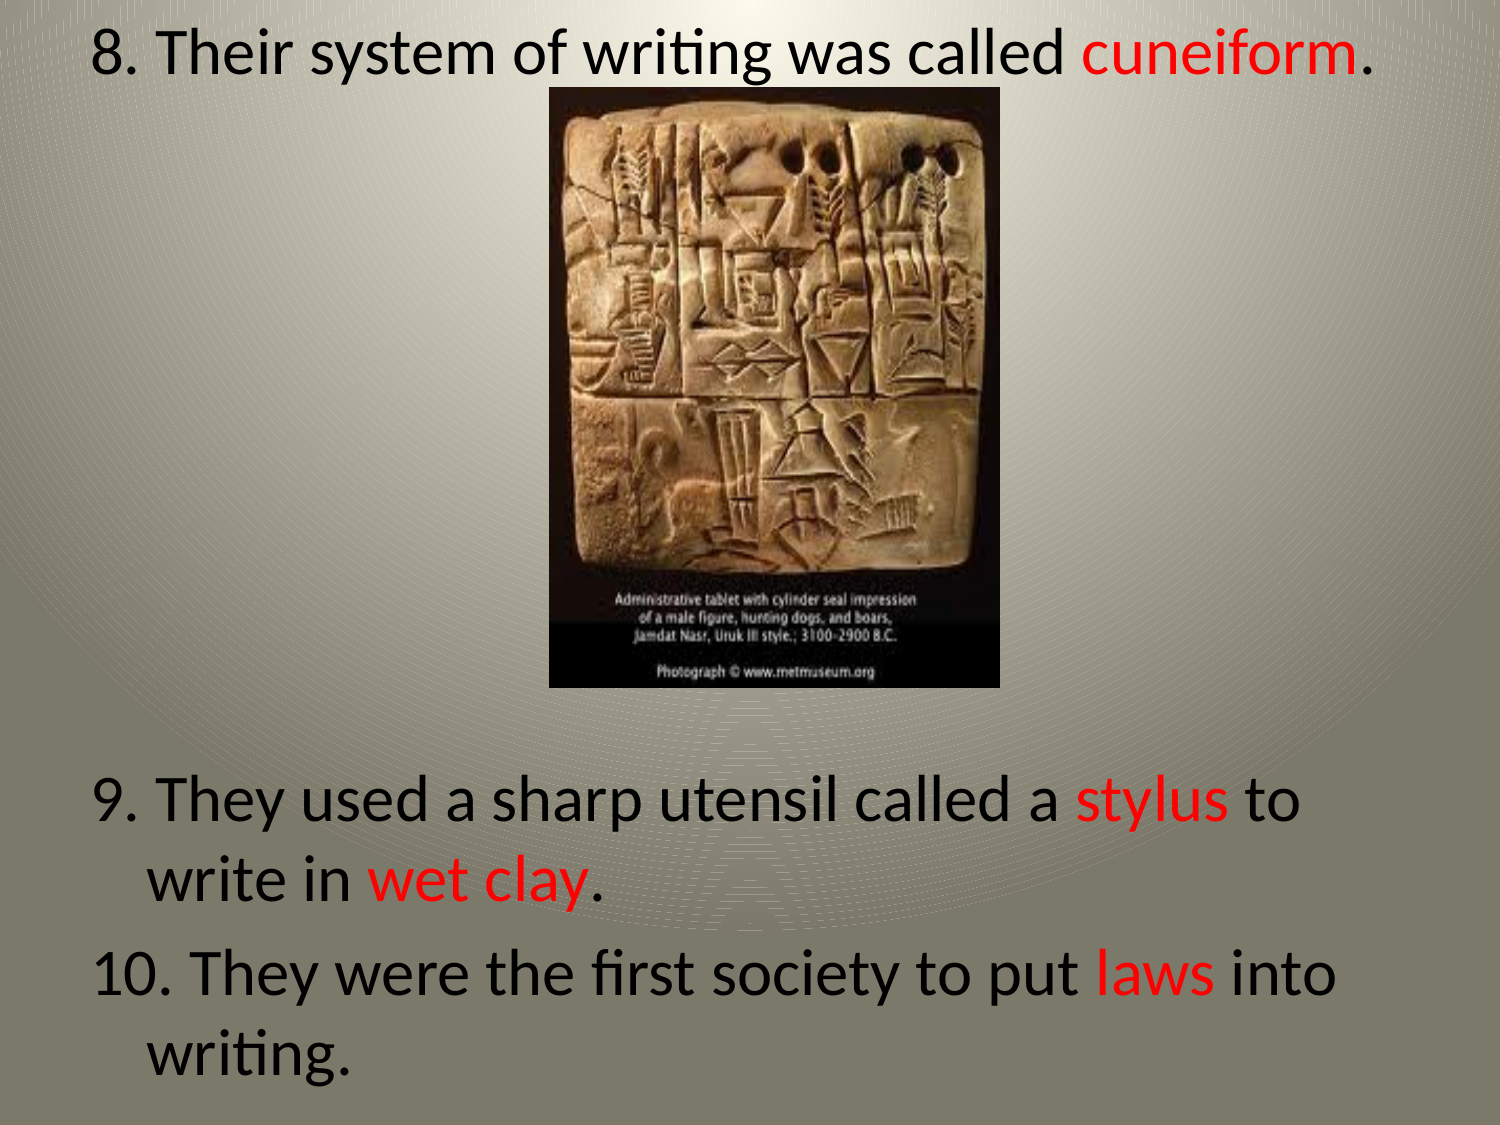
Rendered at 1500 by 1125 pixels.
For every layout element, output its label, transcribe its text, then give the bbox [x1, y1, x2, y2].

picture [549, 87, 1001, 688]
list 8. Their system of writing was called cuneiform. 9. They used a sharp utensil called a stylus to write in wet clay. 10. They were the first society to put laws into writing. [75, 0, 1425, 1100]
